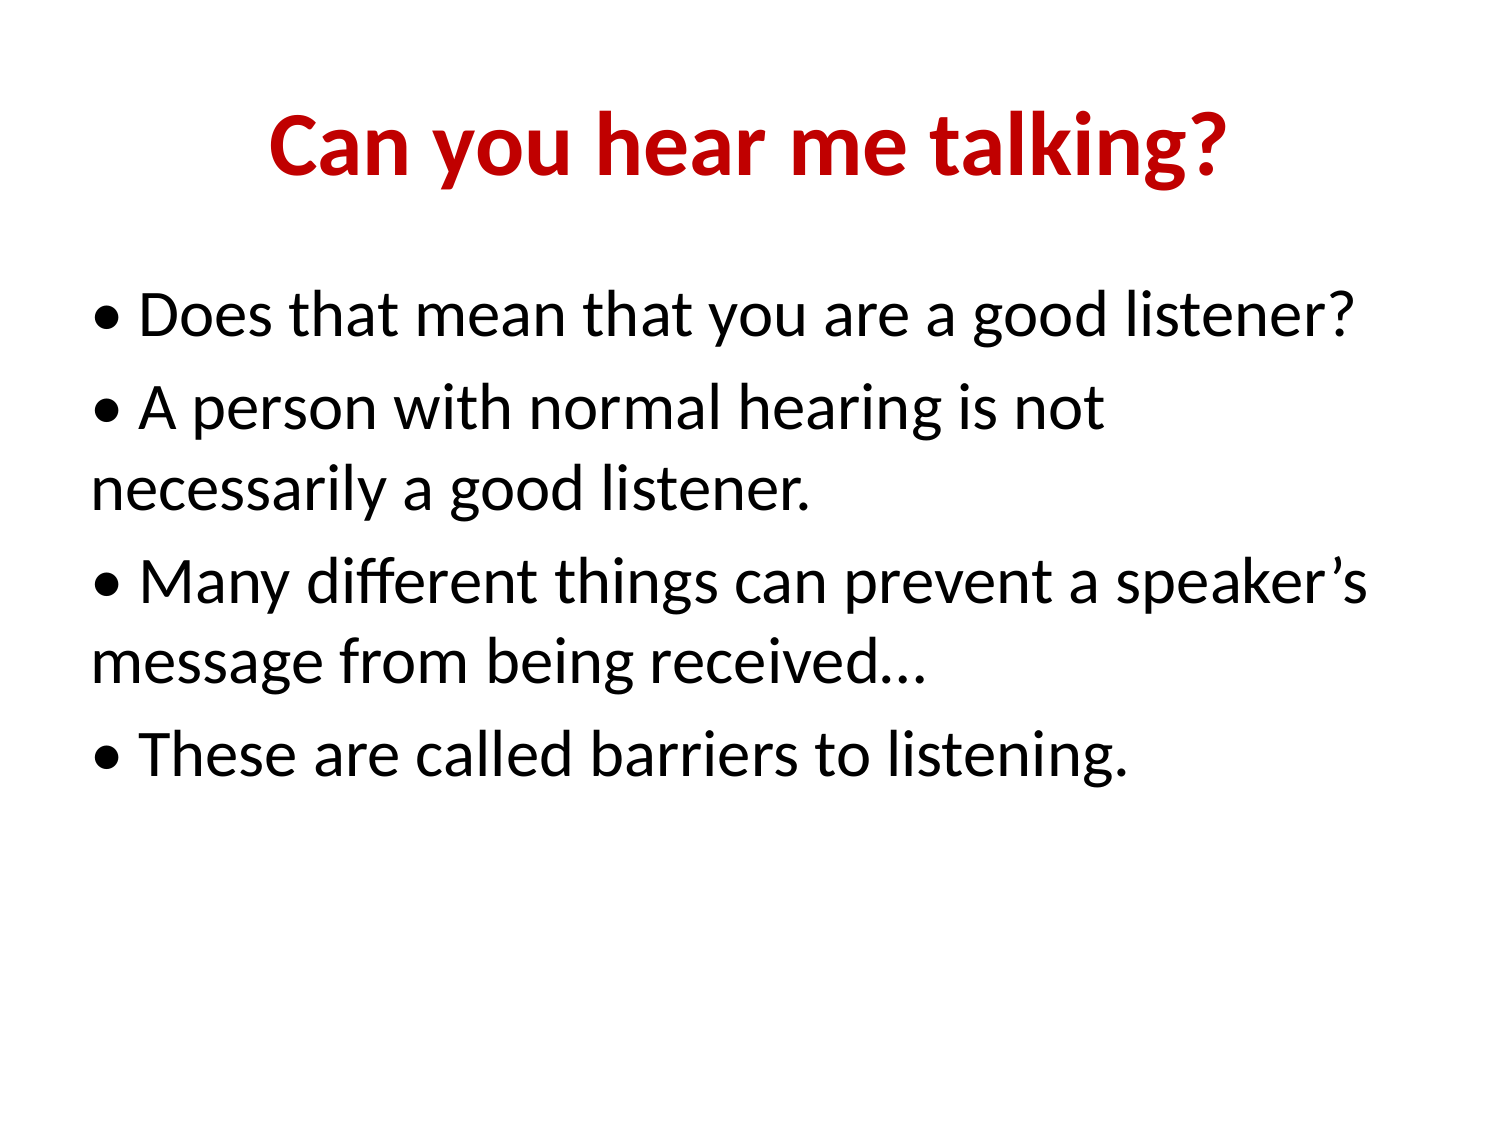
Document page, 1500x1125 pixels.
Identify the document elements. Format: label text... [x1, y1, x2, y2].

title Can you hear me talking? [75, 45, 1425, 233]
list • Does that mean that you are a good listener? • A person with normal hearing is not necessarily a good listener. • Many different things can prevent a speaker’s message from being received… • These are called barriers to listening. [75, 262, 1425, 1005]
